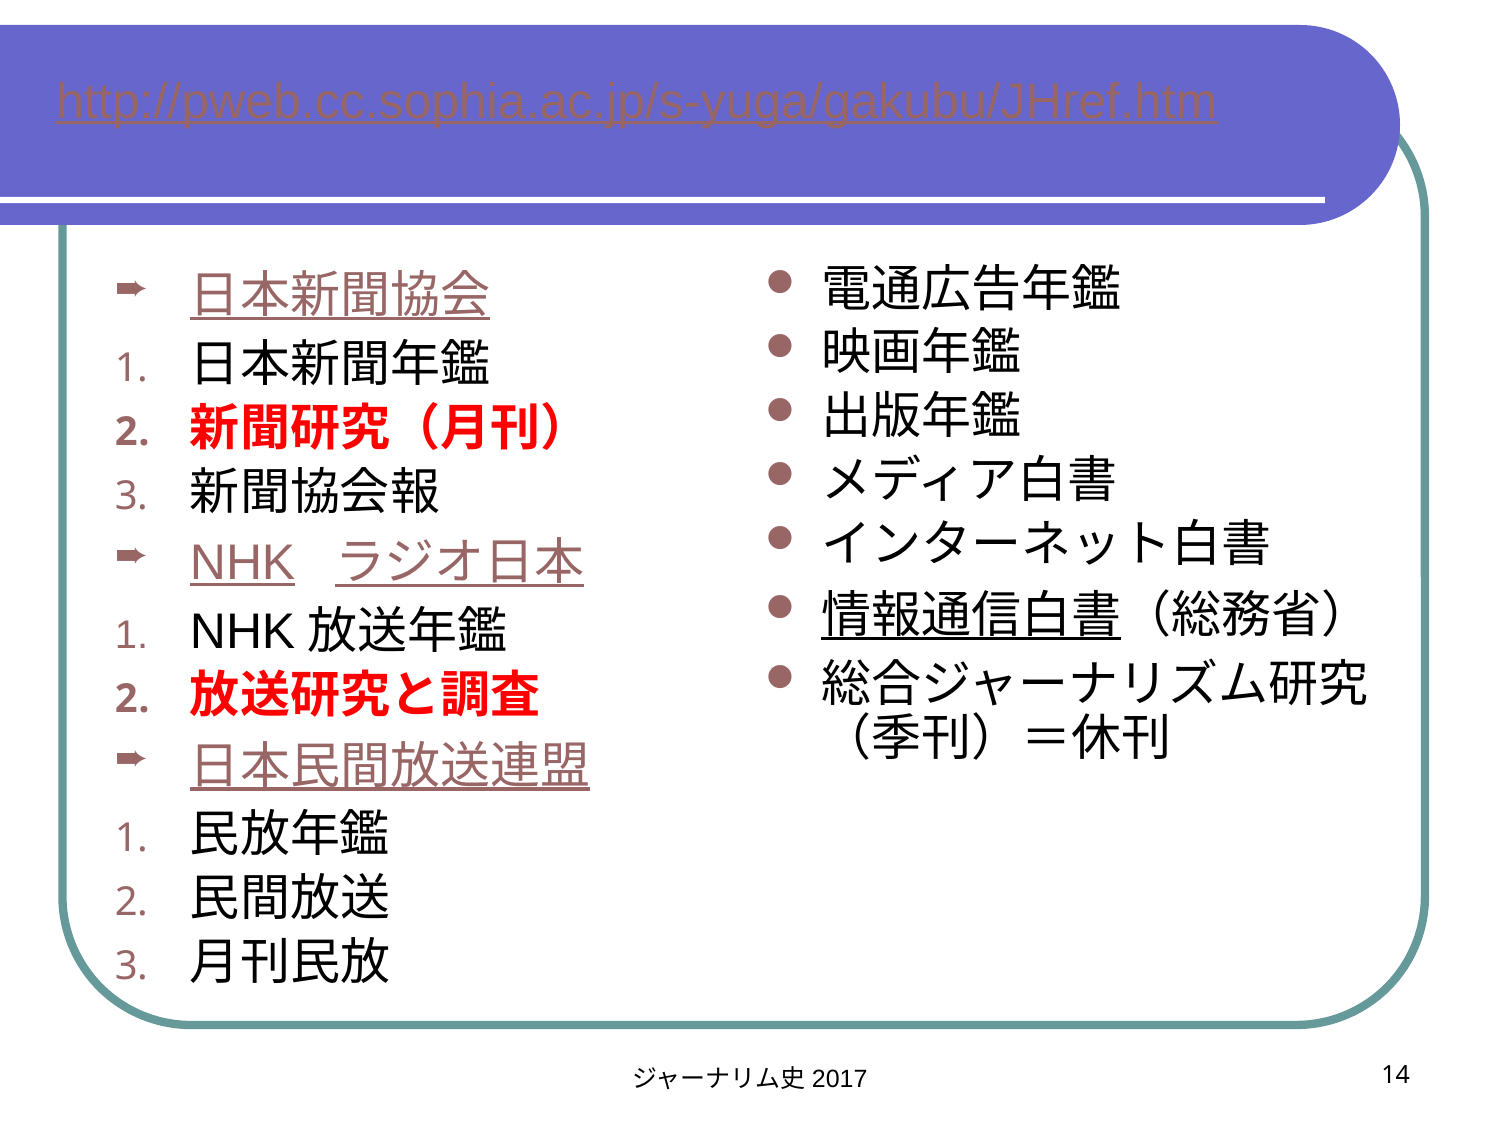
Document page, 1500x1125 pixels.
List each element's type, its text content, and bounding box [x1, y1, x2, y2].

slide_number 14 [1074, 1025, 1425, 1100]
footer ジャーナリム史2017 [512, 1025, 988, 1100]
list 電通広告年鑑 映画年鑑 出版年鑑 メディア白書 インターネット白書 情報通信白書（総務省） 総合ジャーナリズム研究（季刊）＝休刊 [750, 255, 1400, 988]
list 日本新聞協会 日本新聞年鑑 新聞研究（月刊） 新聞協会報 NHK ラジオ日本 NHK放送年鑑 放送研究と調査 日本民間放送連盟 民放年鑑 民間放送 月刊民放 [99, 255, 738, 988]
title http://pweb.cc.sophia.ac.jp/s-yuga/gakubu/JHref.htm [41, 0, 1459, 197]
